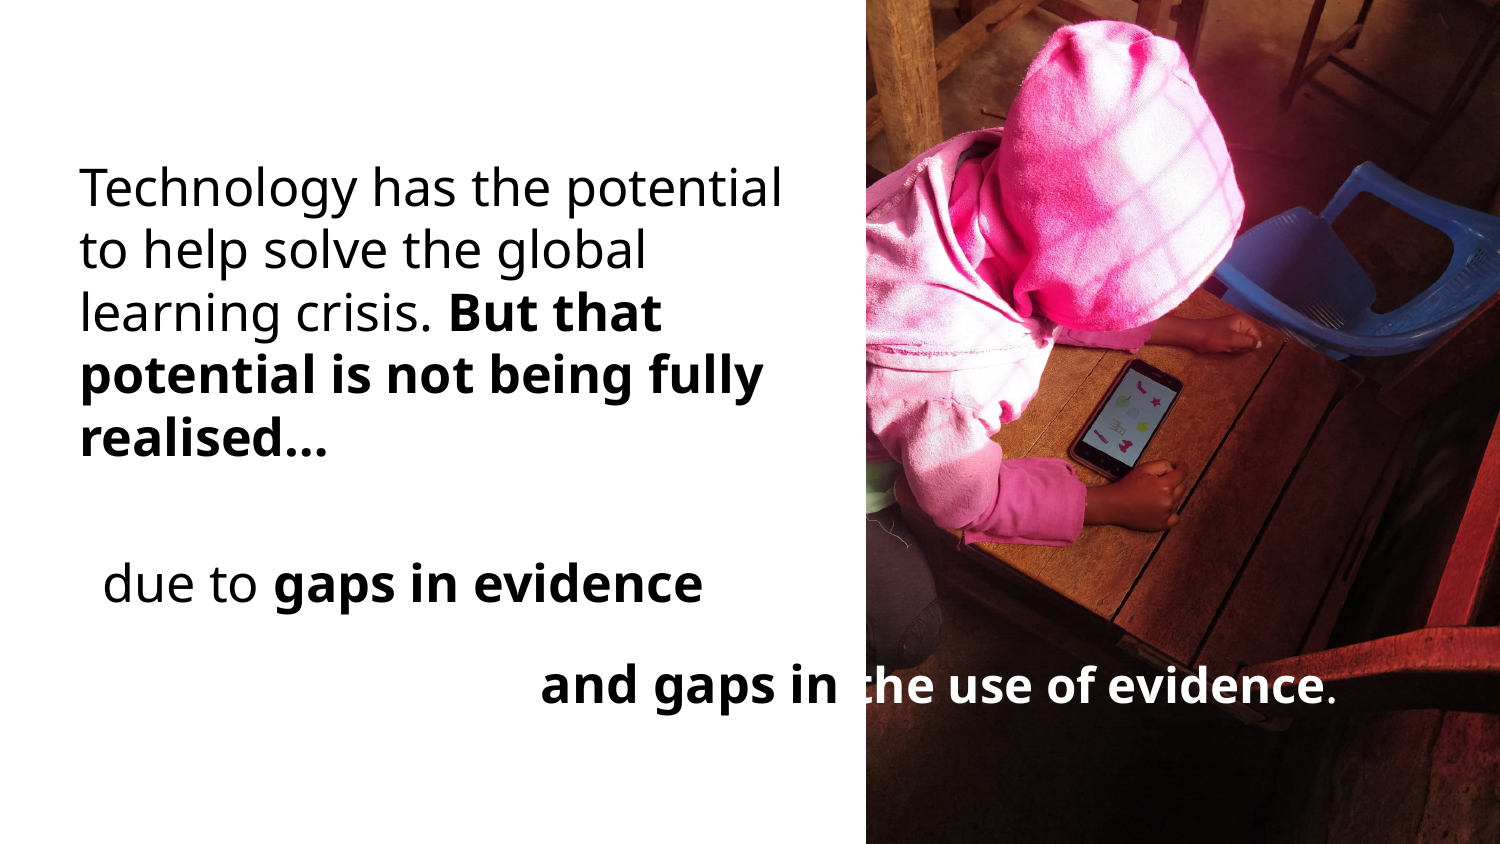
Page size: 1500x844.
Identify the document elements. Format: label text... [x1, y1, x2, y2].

text_box due to gaps in evidence [87, 535, 861, 628]
picture [866, 0, 1500, 844]
title Technology has the potential to help solve the global learning crisis. But that potential is not being fully realised… [64, 138, 856, 476]
text_box and gaps in the use of evidence. [525, 636, 861, 764]
